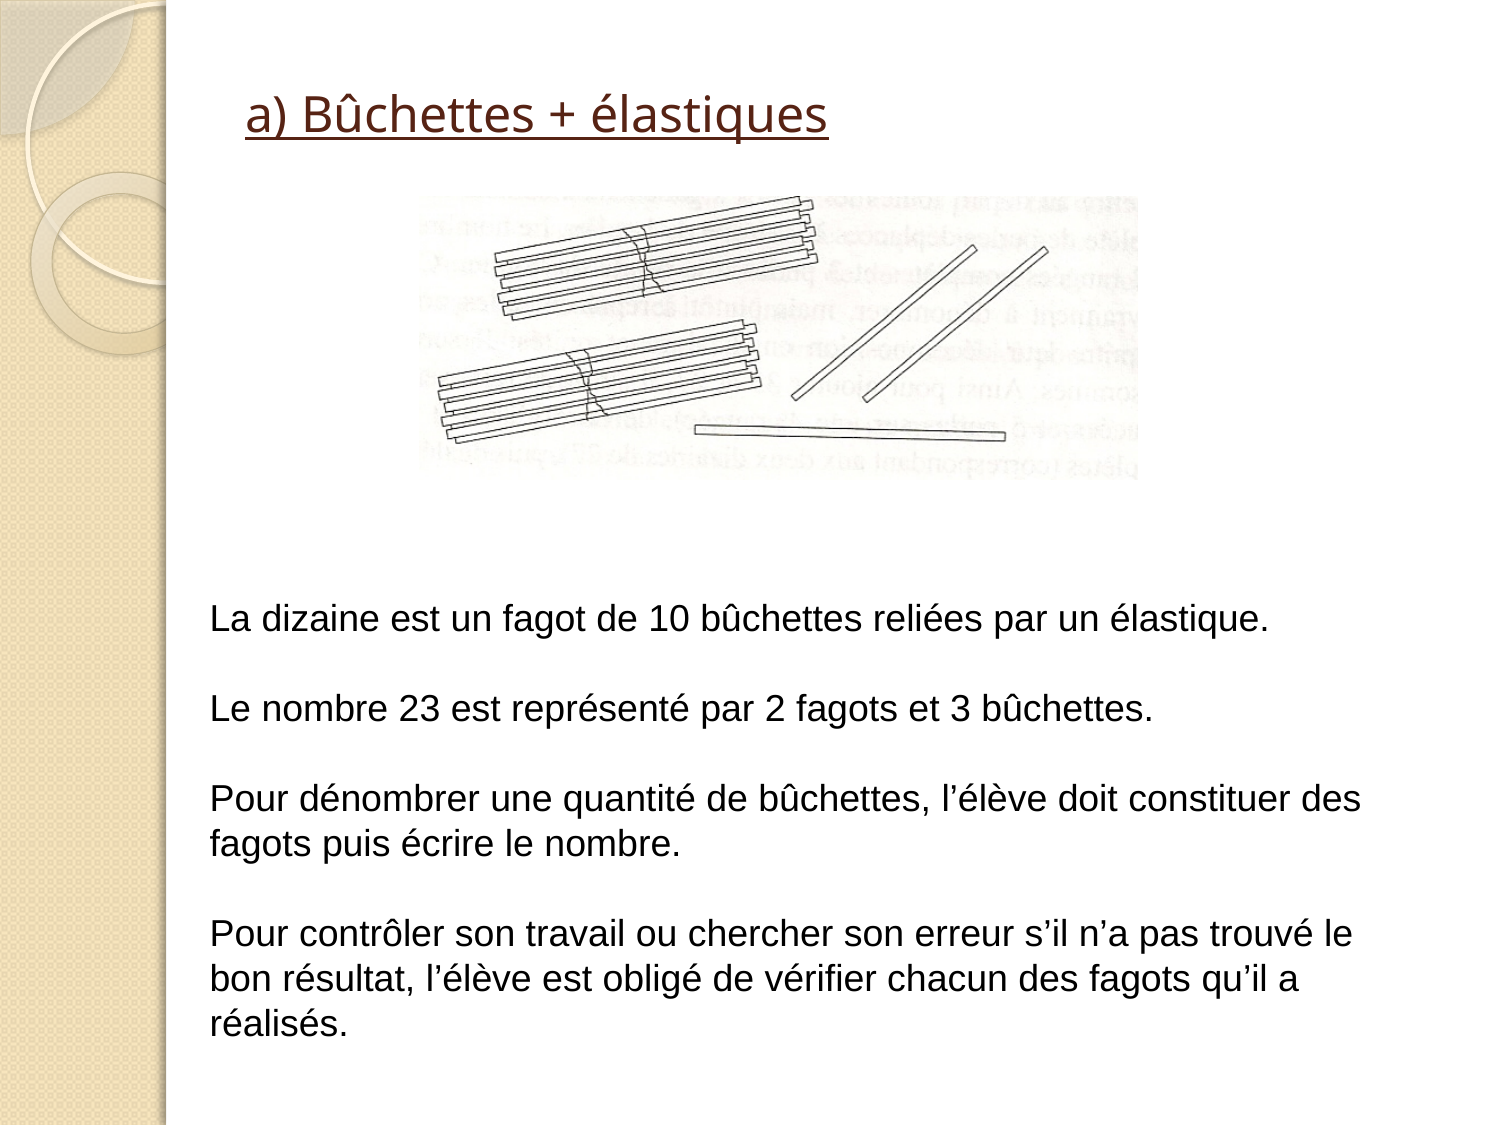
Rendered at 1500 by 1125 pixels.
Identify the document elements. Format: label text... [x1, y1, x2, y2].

text_box La dizaine est un fagot de 10 bûchettes reliées par un élastique. Le nombre 23 est représenté par 2 fagots et 3 bûchettes. Pour dénombrer une quantité de bûchettes, l’élève doit constituer des fagots puis écrire le nombre. Pour contrôler son travail ou chercher son erreur s’il n’a pas trouvé le bon résultat, l’élève est obligé de vérifier chacun des fagots qu’il a réalisés. [194, 586, 1424, 1051]
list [418, 196, 1138, 481]
title a) Bûchettes + élastiques [230, 19, 1461, 207]
